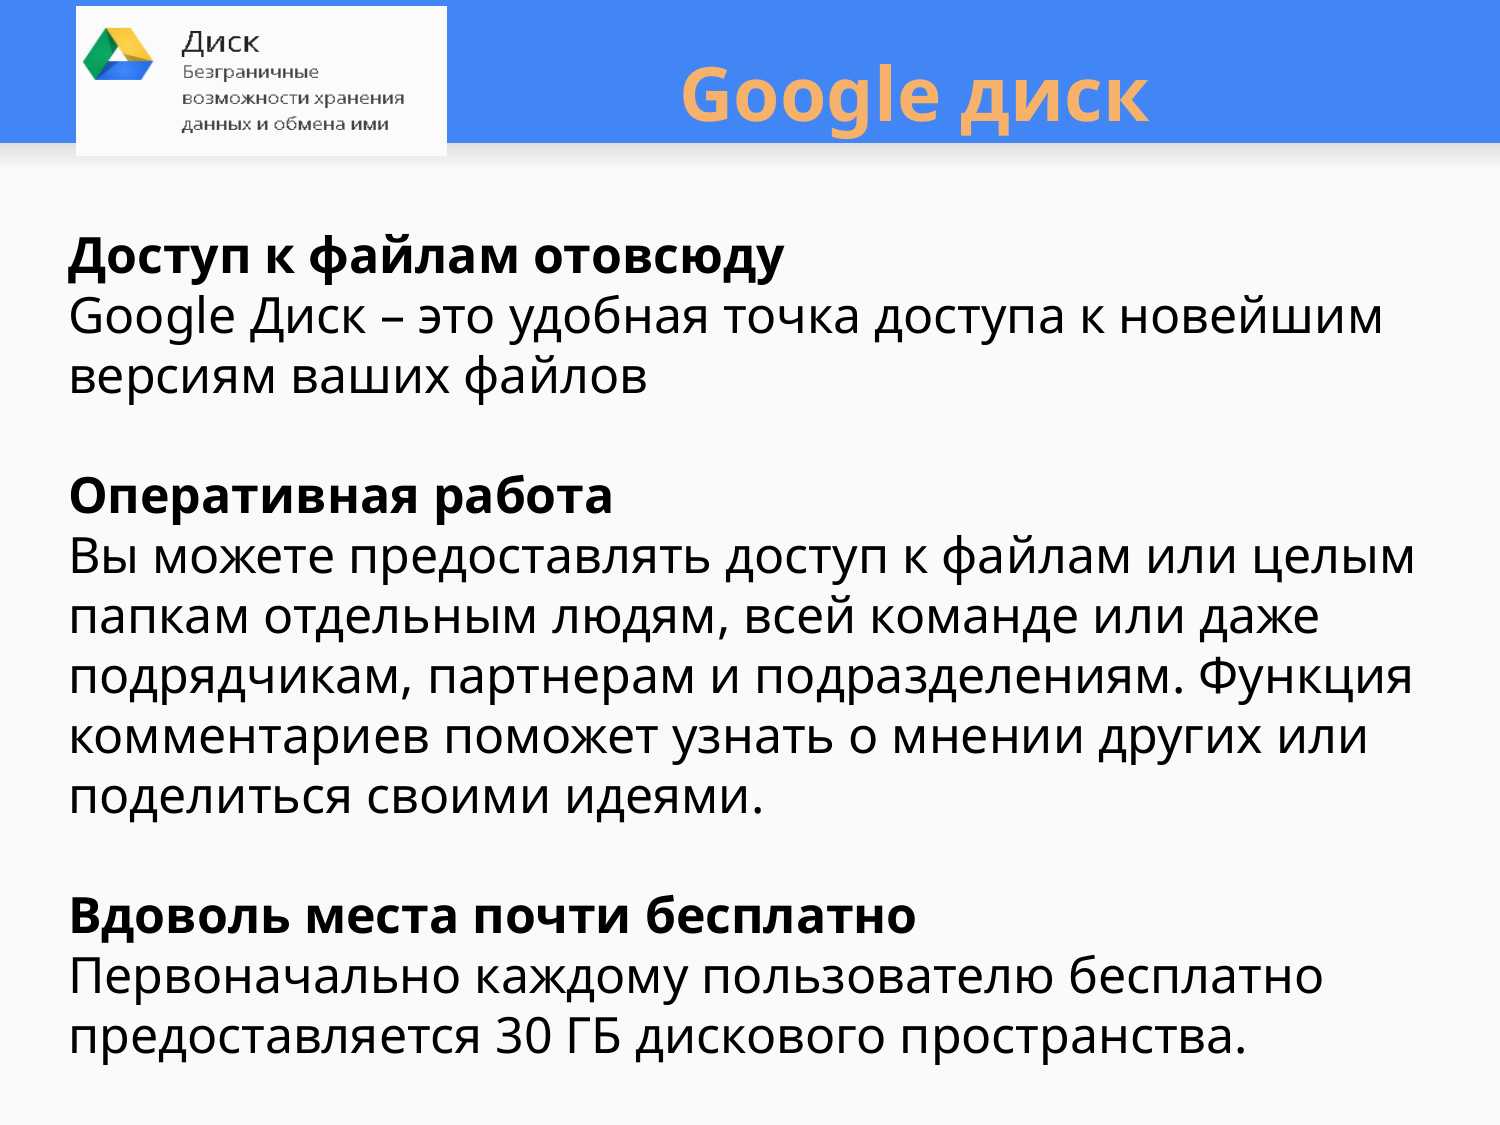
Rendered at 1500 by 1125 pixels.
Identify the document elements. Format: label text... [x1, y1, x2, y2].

text_box Доступ к файлам отовсюду Google Диск – это удобная точка доступа к новейшим версиям ваших файлов Оперативная работа Вы можете предоставлять доступ к файлам или целым папкам отдельным людям, всей команде или даже подрядчикам, партнерам и подразделениям. Функция комментариев поможет узнать о мнении других или поделиться своими идеями. Вдоволь места почти бесплатно Первоначально каждому пользователю бесплатно предоставляется 30 ГБ дискового пространства. [53, 216, 1447, 951]
title Google диск [458, 16, 1372, 145]
picture [76, 6, 448, 156]
